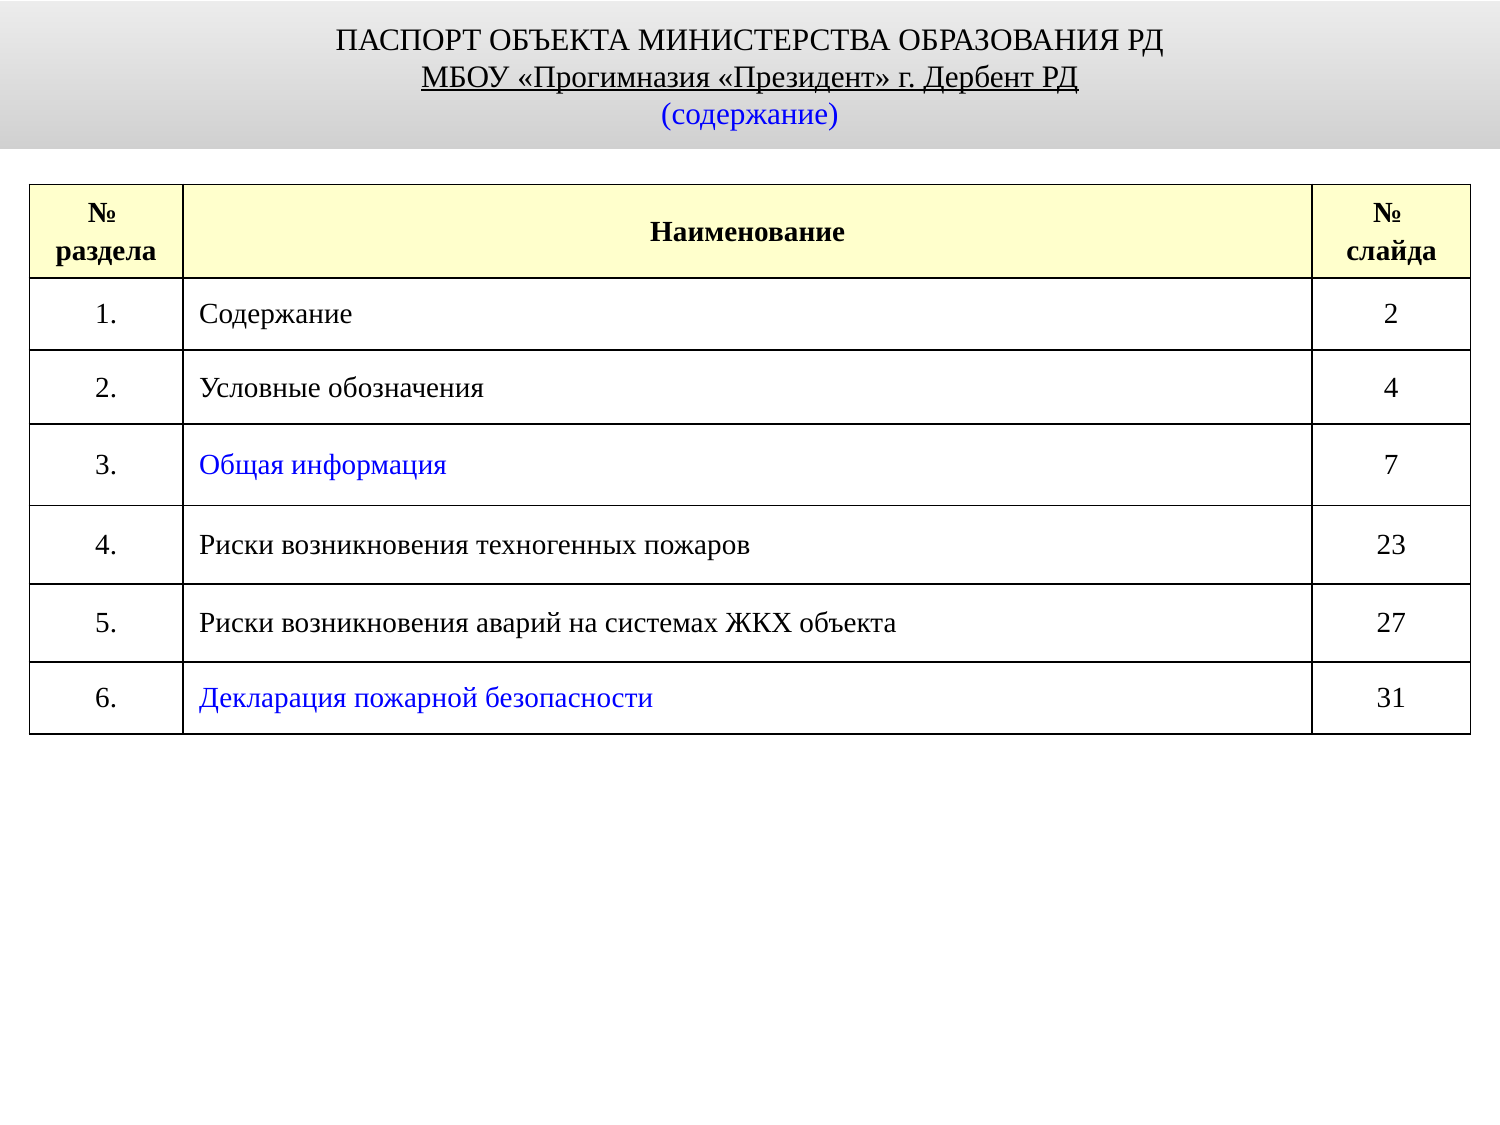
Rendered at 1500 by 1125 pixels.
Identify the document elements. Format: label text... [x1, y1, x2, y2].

table_cell 1. [30, 279, 182, 349]
table_cell 23 [1313, 506, 1470, 583]
table_cell Условные обозначения [184, 351, 1311, 423]
table_cell Декларация пожарной безопасности [184, 663, 1311, 733]
table_cell 4 [1313, 351, 1470, 423]
table_header № раздела [30, 185, 182, 277]
table_cell Содержание [184, 279, 1311, 349]
text_box ПАСПОРТ ОБЪЕКТА МИНИСТЕРСТВА ОБРАЗОВАНИЯ РД МБОУ «Прогимназия «Президент» г. Дербент РД (содержание) [0, 1, 1500, 149]
table_cell 7 [1313, 425, 1470, 505]
table_cell Риски возникновения аварий на системах ЖКХ объекта [184, 585, 1311, 661]
table_cell Общая информация [184, 425, 1311, 505]
table_cell Риски возникновения техногенных пожаров [184, 506, 1311, 583]
table_header № слайда [1313, 185, 1470, 277]
table_cell 6. [30, 663, 182, 733]
table_header Наименование [184, 185, 1311, 277]
table_cell 4. [30, 506, 182, 583]
table_cell 5. [30, 585, 182, 661]
table_cell 2 [1313, 279, 1470, 349]
table_cell 27 [1313, 585, 1470, 661]
table_cell 31 [1313, 663, 1470, 733]
table_cell 3. [30, 425, 182, 505]
table_cell 2. [30, 351, 182, 423]
